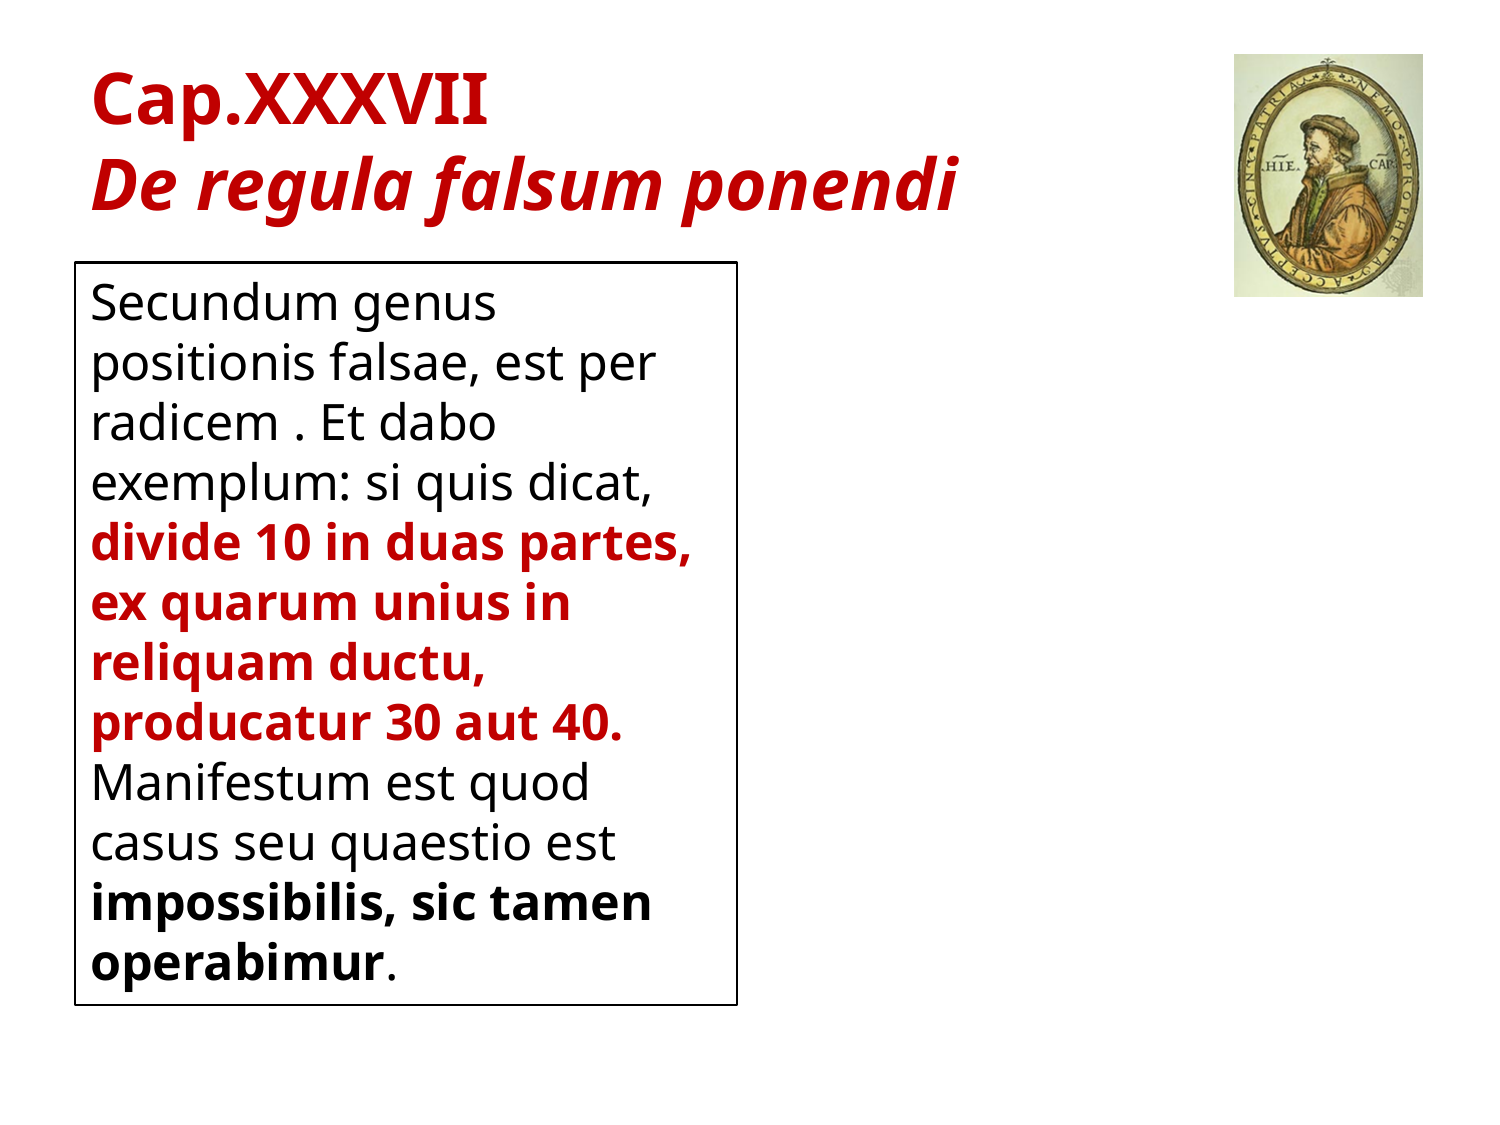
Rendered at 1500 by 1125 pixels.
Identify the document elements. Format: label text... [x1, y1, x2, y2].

title Cap.XXXVII De regula falsum ponendi [75, 45, 1425, 233]
picture [1233, 54, 1423, 297]
